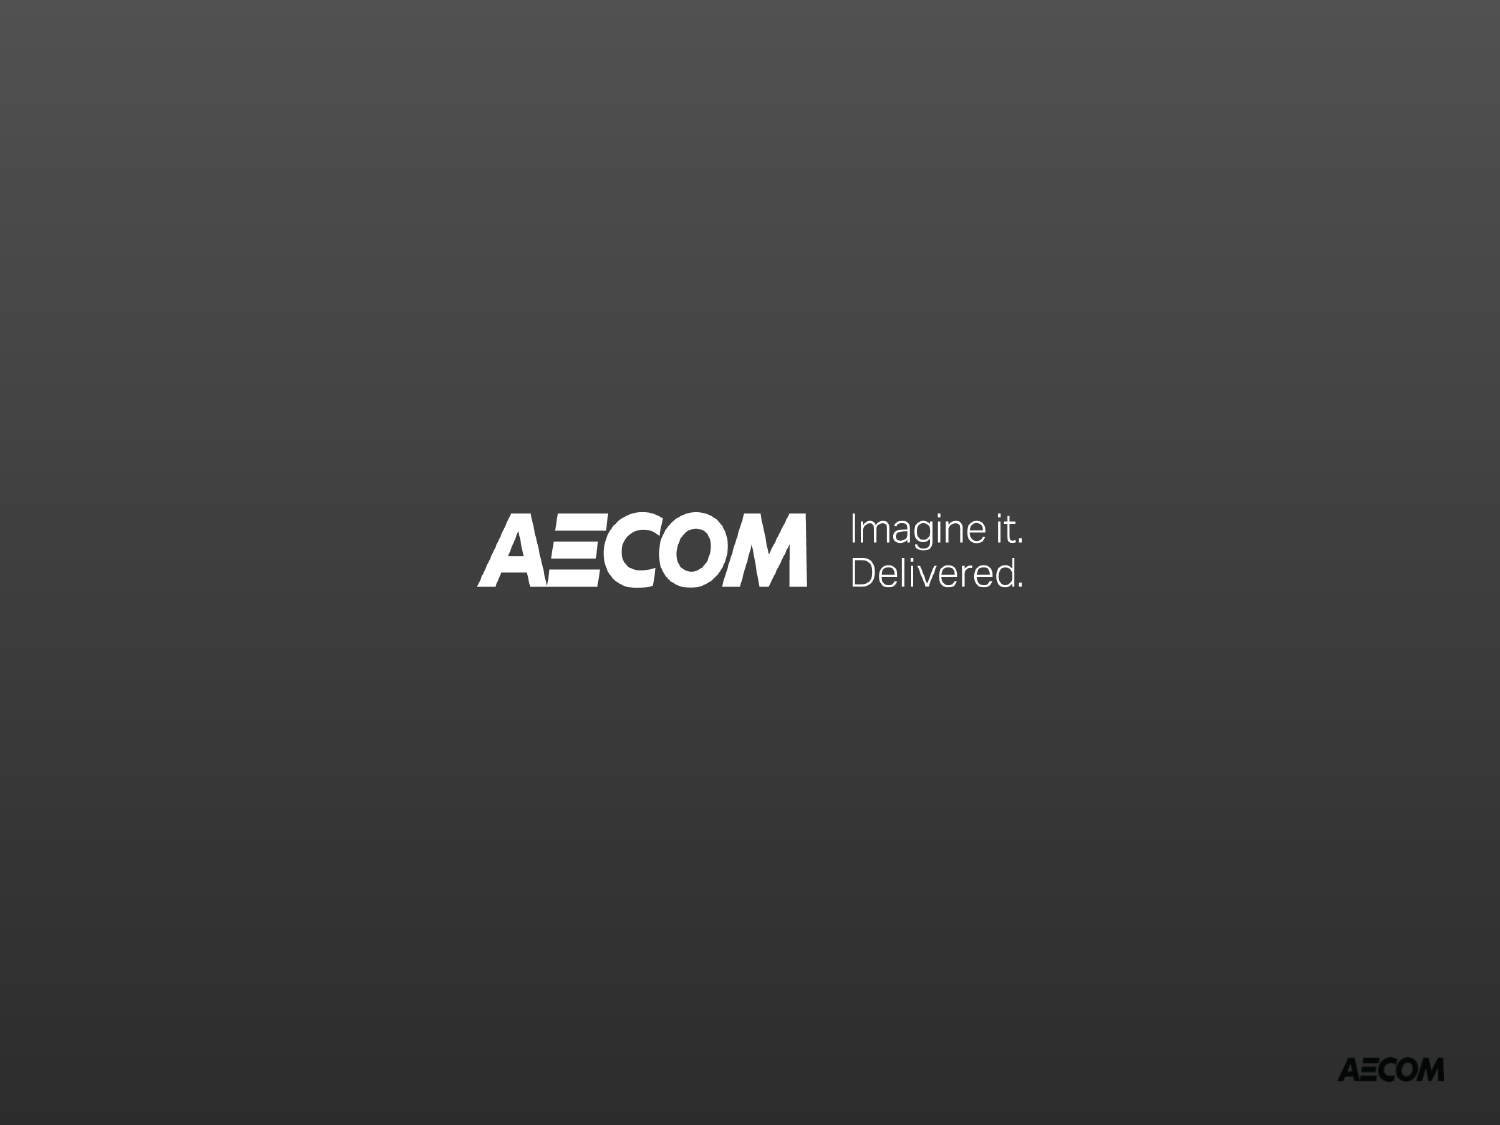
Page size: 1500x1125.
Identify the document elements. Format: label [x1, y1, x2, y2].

picture [1337, 1057, 1444, 1082]
picture [477, 512, 1022, 588]
